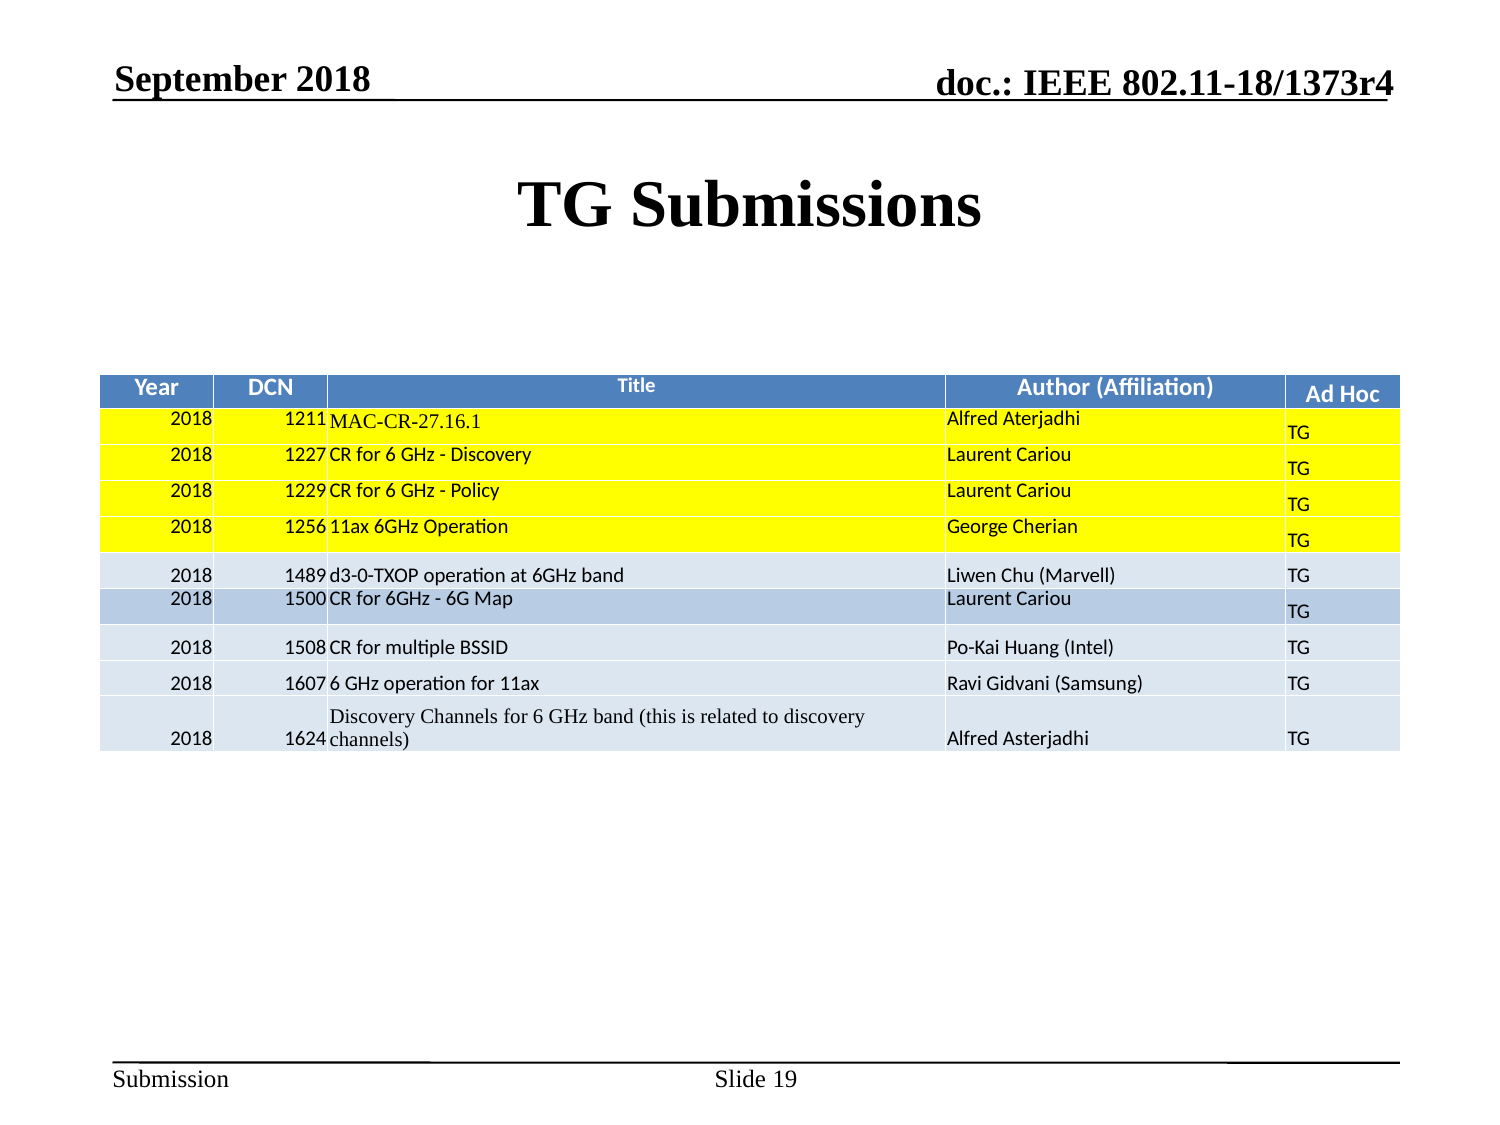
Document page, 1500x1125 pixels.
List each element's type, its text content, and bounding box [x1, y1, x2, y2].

table_cell TG [1286, 661, 1400, 695]
table_cell 2018 [100, 517, 213, 552]
table_cell Po-Kai Huang (Intel) [946, 625, 1285, 660]
table_cell Laurent Cariou [946, 445, 1285, 480]
table_cell 1229 [214, 481, 327, 516]
table_header Year [100, 375, 213, 408]
table_cell 2018 [100, 553, 213, 588]
table_cell 1227 [214, 445, 327, 480]
slide_number Slide 19 [712, 1061, 800, 1123]
table_cell TG [1286, 481, 1400, 516]
table_cell TG [1286, 517, 1400, 552]
table_cell 2018 [100, 445, 213, 480]
table_cell 2018 [100, 589, 213, 624]
table_cell 1508 [214, 625, 327, 660]
table_cell Laurent Cariou [946, 589, 1285, 624]
table_cell CR for 6 GHz - Policy [328, 481, 945, 516]
table_cell 1607 [214, 661, 327, 695]
table_cell CR for multiple BSSID [328, 625, 945, 660]
table_cell 6 GHz operation for 11ax [328, 661, 945, 695]
table_cell Alfred Asterjadhi [946, 696, 1285, 751]
table_cell Discovery Channels for 6 GHz band (this is related to discovery channels) [328, 696, 945, 751]
table_cell 2018 [100, 409, 213, 444]
table_cell TG [1286, 589, 1400, 624]
table_header Title [328, 375, 945, 408]
table_cell CR for 6 GHz - Discovery [328, 445, 945, 480]
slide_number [114, 54, 423, 100]
table_cell Liwen Chu (Marvell) [946, 553, 1285, 588]
table_cell Ravi Gidvani (Samsung) [946, 661, 1285, 695]
table_cell Laurent Cariou [946, 481, 1285, 516]
table_header Ad Hoc [1286, 375, 1400, 408]
table_cell 1489 [214, 553, 327, 588]
table_cell TG [1286, 696, 1400, 751]
table_cell TG [1286, 445, 1400, 480]
table_cell 2018 [100, 481, 213, 516]
table_cell TG [1286, 409, 1400, 444]
table_cell George Cherian [946, 517, 1285, 552]
table_cell d3-0-TXOP operation at 6GHz band [328, 553, 945, 588]
table_cell 1211 [214, 409, 327, 444]
table_cell Alfred Aterjadhi [946, 409, 1285, 444]
table_cell 1256 [214, 517, 327, 552]
table_cell MAC-CR-27.16.1 [328, 409, 945, 444]
table_cell 2018 [100, 696, 213, 751]
table_cell 1500 [214, 589, 327, 624]
table_cell 11ax 6GHz Operation [328, 517, 945, 552]
table_cell CR for 6GHz - 6G Map [328, 589, 945, 624]
table_cell 1624 [214, 696, 327, 751]
table_header Author (Affiliation) [946, 375, 1285, 408]
table_header DCN [214, 375, 327, 408]
table_cell 2018 [100, 661, 213, 695]
table_cell 2018 [100, 625, 213, 660]
table_cell TG [1286, 625, 1400, 660]
table_cell TG [1286, 553, 1400, 588]
title TG Submissions [112, 112, 1388, 288]
